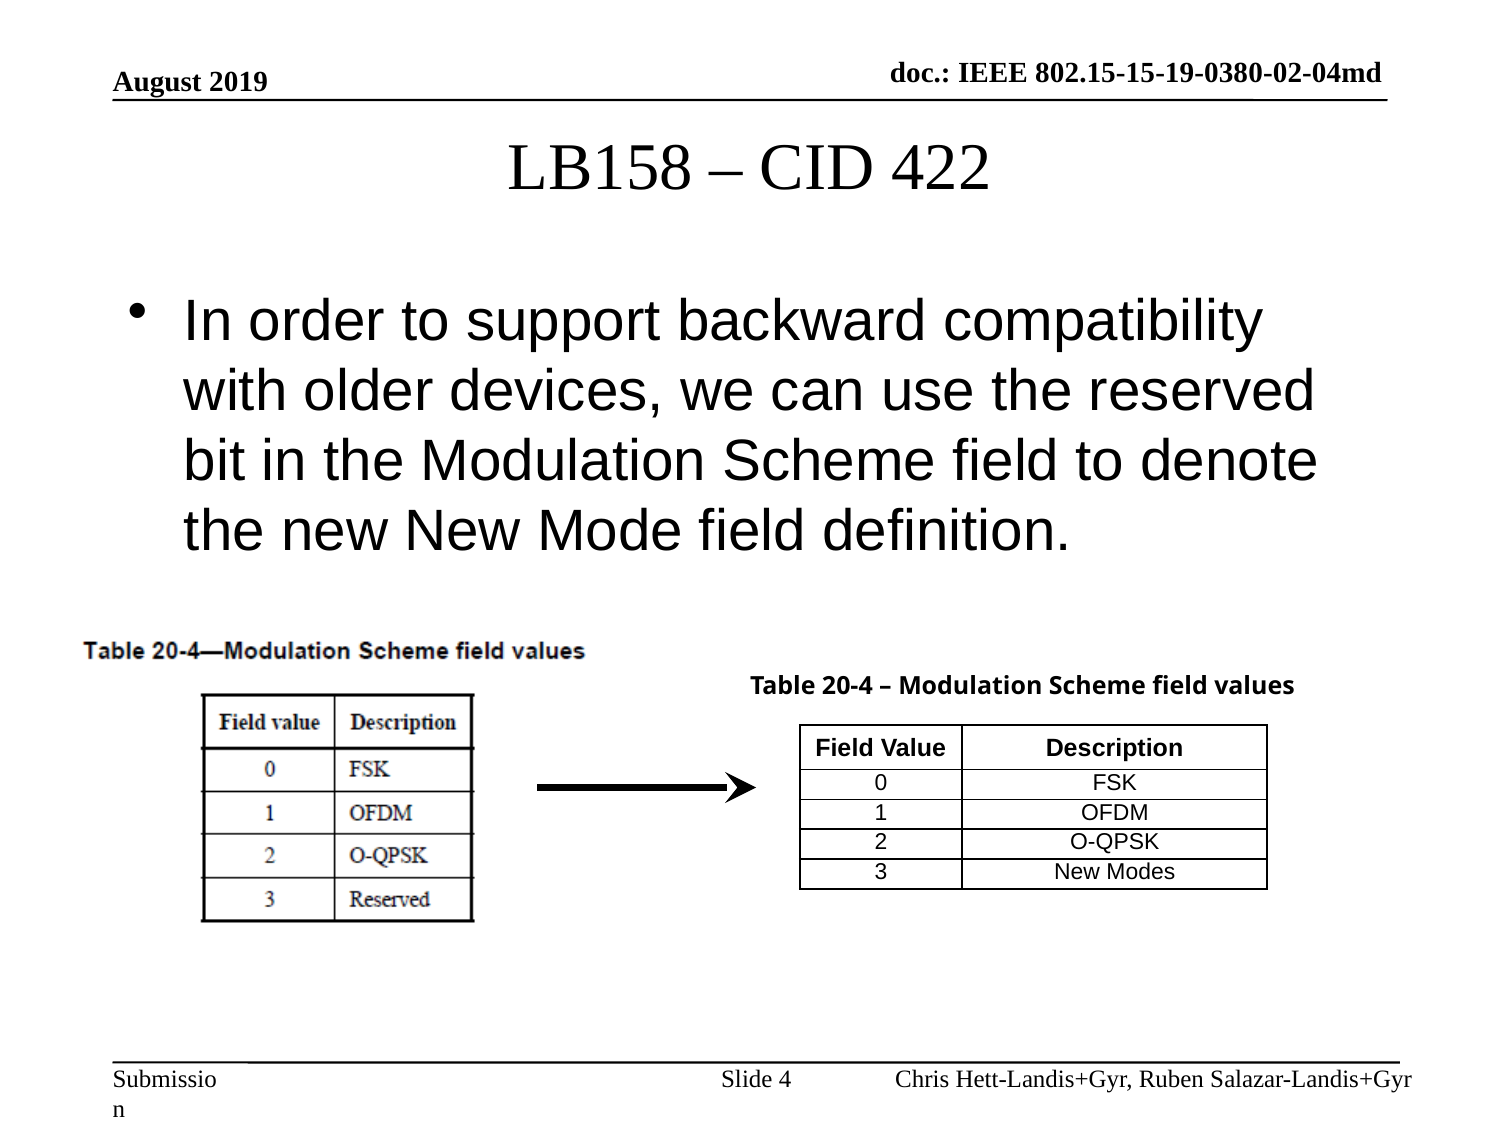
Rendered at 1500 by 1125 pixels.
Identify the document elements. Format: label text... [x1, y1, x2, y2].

table_header Field Value [801, 726, 961, 769]
title LB158 – CID 422 [112, 112, 1388, 213]
table_cell 0 [801, 770, 961, 799]
table_cell OFDM [963, 800, 1266, 828]
table_cell FSK [963, 770, 1266, 799]
footer Chris Hett-Landis+Gyr, Ruben Salazar-Landis+Gyr [849, 1062, 1413, 1123]
table_cell O-QPSK [963, 830, 1266, 858]
table_cell 2 [801, 830, 961, 858]
picture [62, 620, 600, 940]
table_cell 1 [801, 800, 961, 828]
list In order to support backward compatibility with older devices, we can use the reserved bit in the Modulation Scheme field to denote the new New Mode field definition. [112, 275, 1388, 1000]
slide_number Slide 4 [712, 1062, 800, 1093]
table_header Description [963, 726, 1266, 769]
text_box Table 20-4 – Modulation Scheme field values [735, 662, 1311, 708]
table_cell New Modes [963, 860, 1266, 888]
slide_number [112, 62, 375, 98]
table_cell 3 [801, 860, 961, 888]
